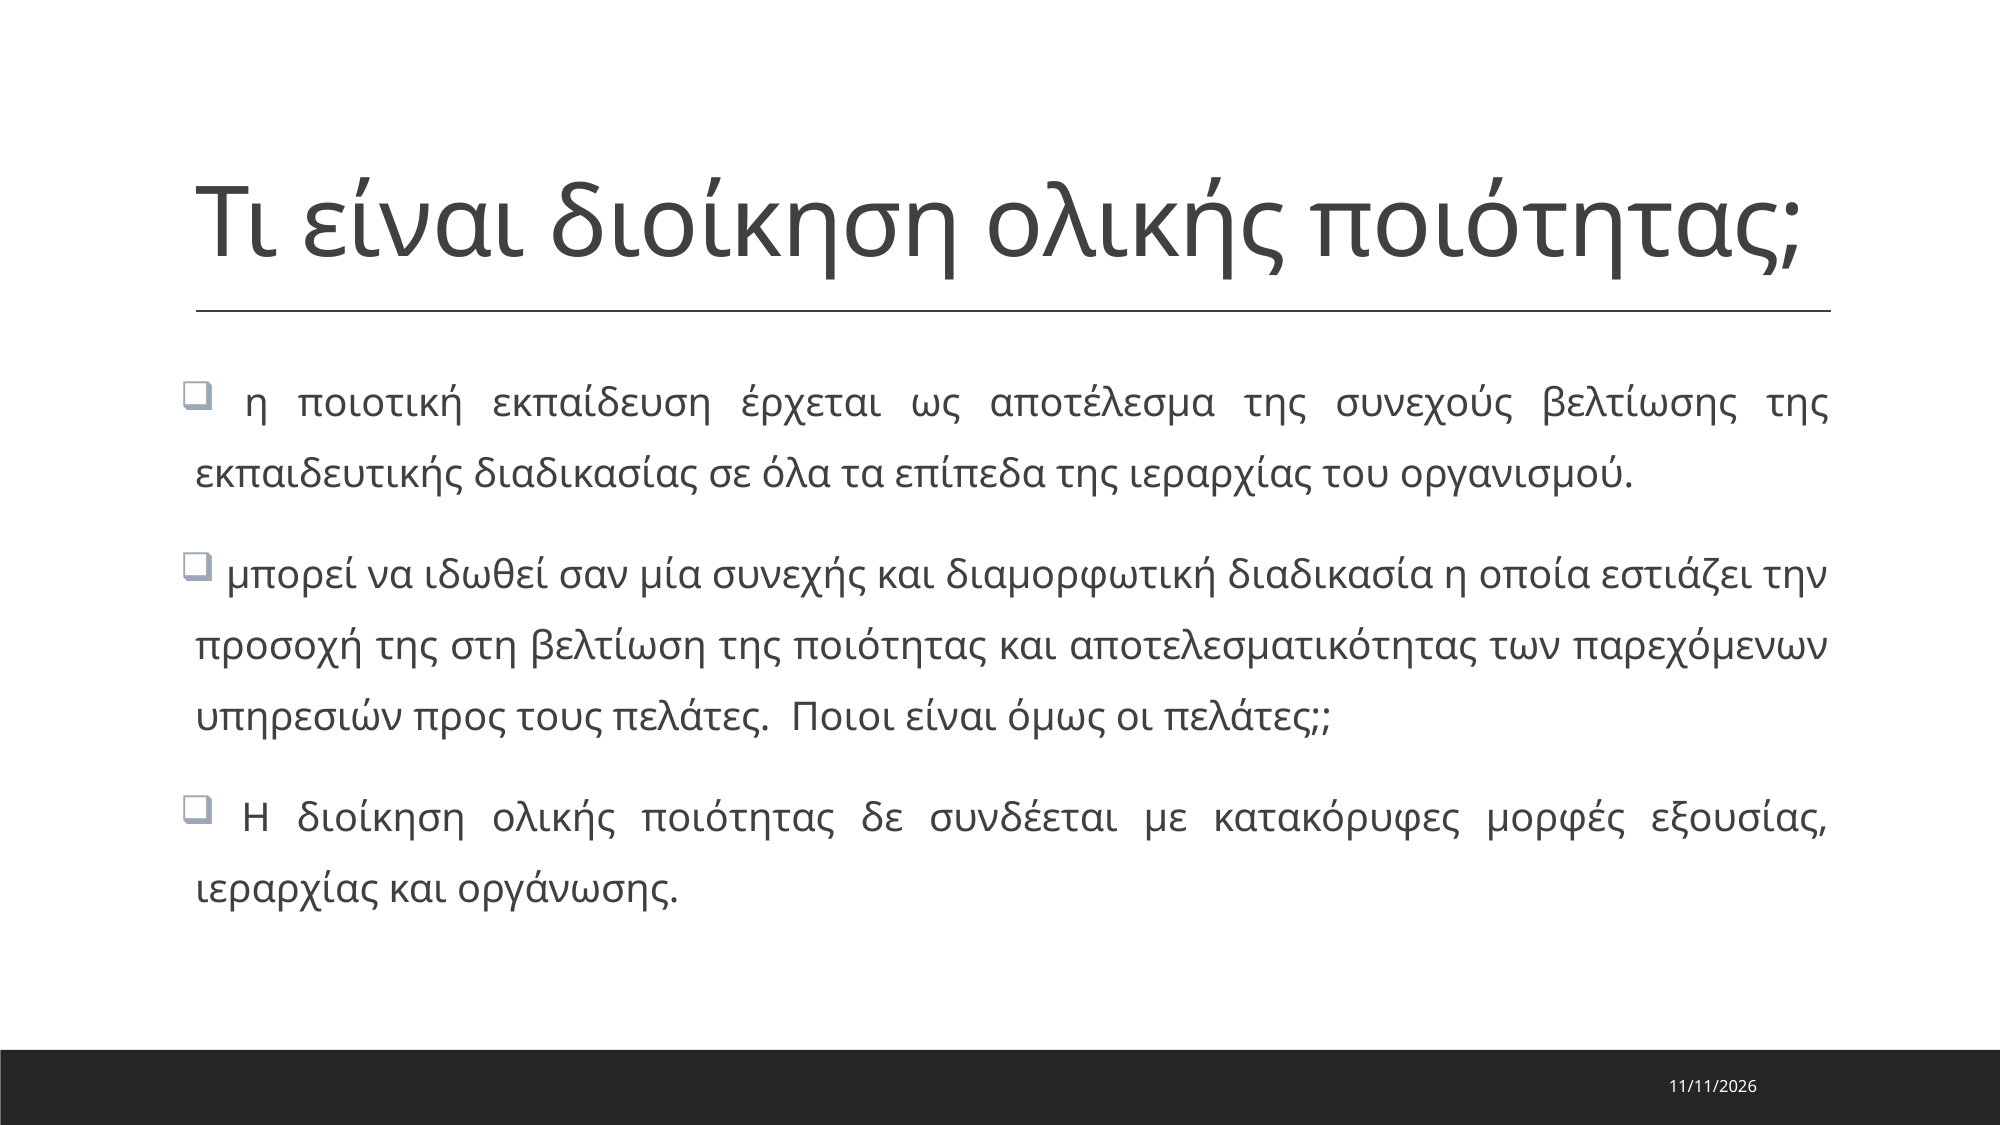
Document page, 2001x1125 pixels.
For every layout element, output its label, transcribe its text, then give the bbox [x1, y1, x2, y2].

title Τι είναι διοίκηση ολικής ποιότητας; [180, 47, 1830, 285]
list η ποιοτική εκπαίδευση έρχεται ως αποτέλεσμα της συνεχούς βελτίωσης της εκπαιδευτικής διαδικασίας σε όλα τα επίπεδα της ιεραρχίας του οργανισμού. μπορεί να ιδωθεί σαν μία συνεχής και διαμορφωτική διαδικασία η οποία εστιάζει την προσοχή της στη βελτίωση της ποιότητας και αποτελεσματικότητας των παρεχόμενων υπηρεσιών προς τους πελάτες. Ποιοι είναι όμως οι πελάτες;; Η διοίκηση ολικής ποιότητας δε συνδέεται με κατακόρυφες μορφές εξουσίας, ιεραρχίας και οργάνωσης. [180, 345, 1830, 963]
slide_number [1348, 1057, 1773, 1118]
